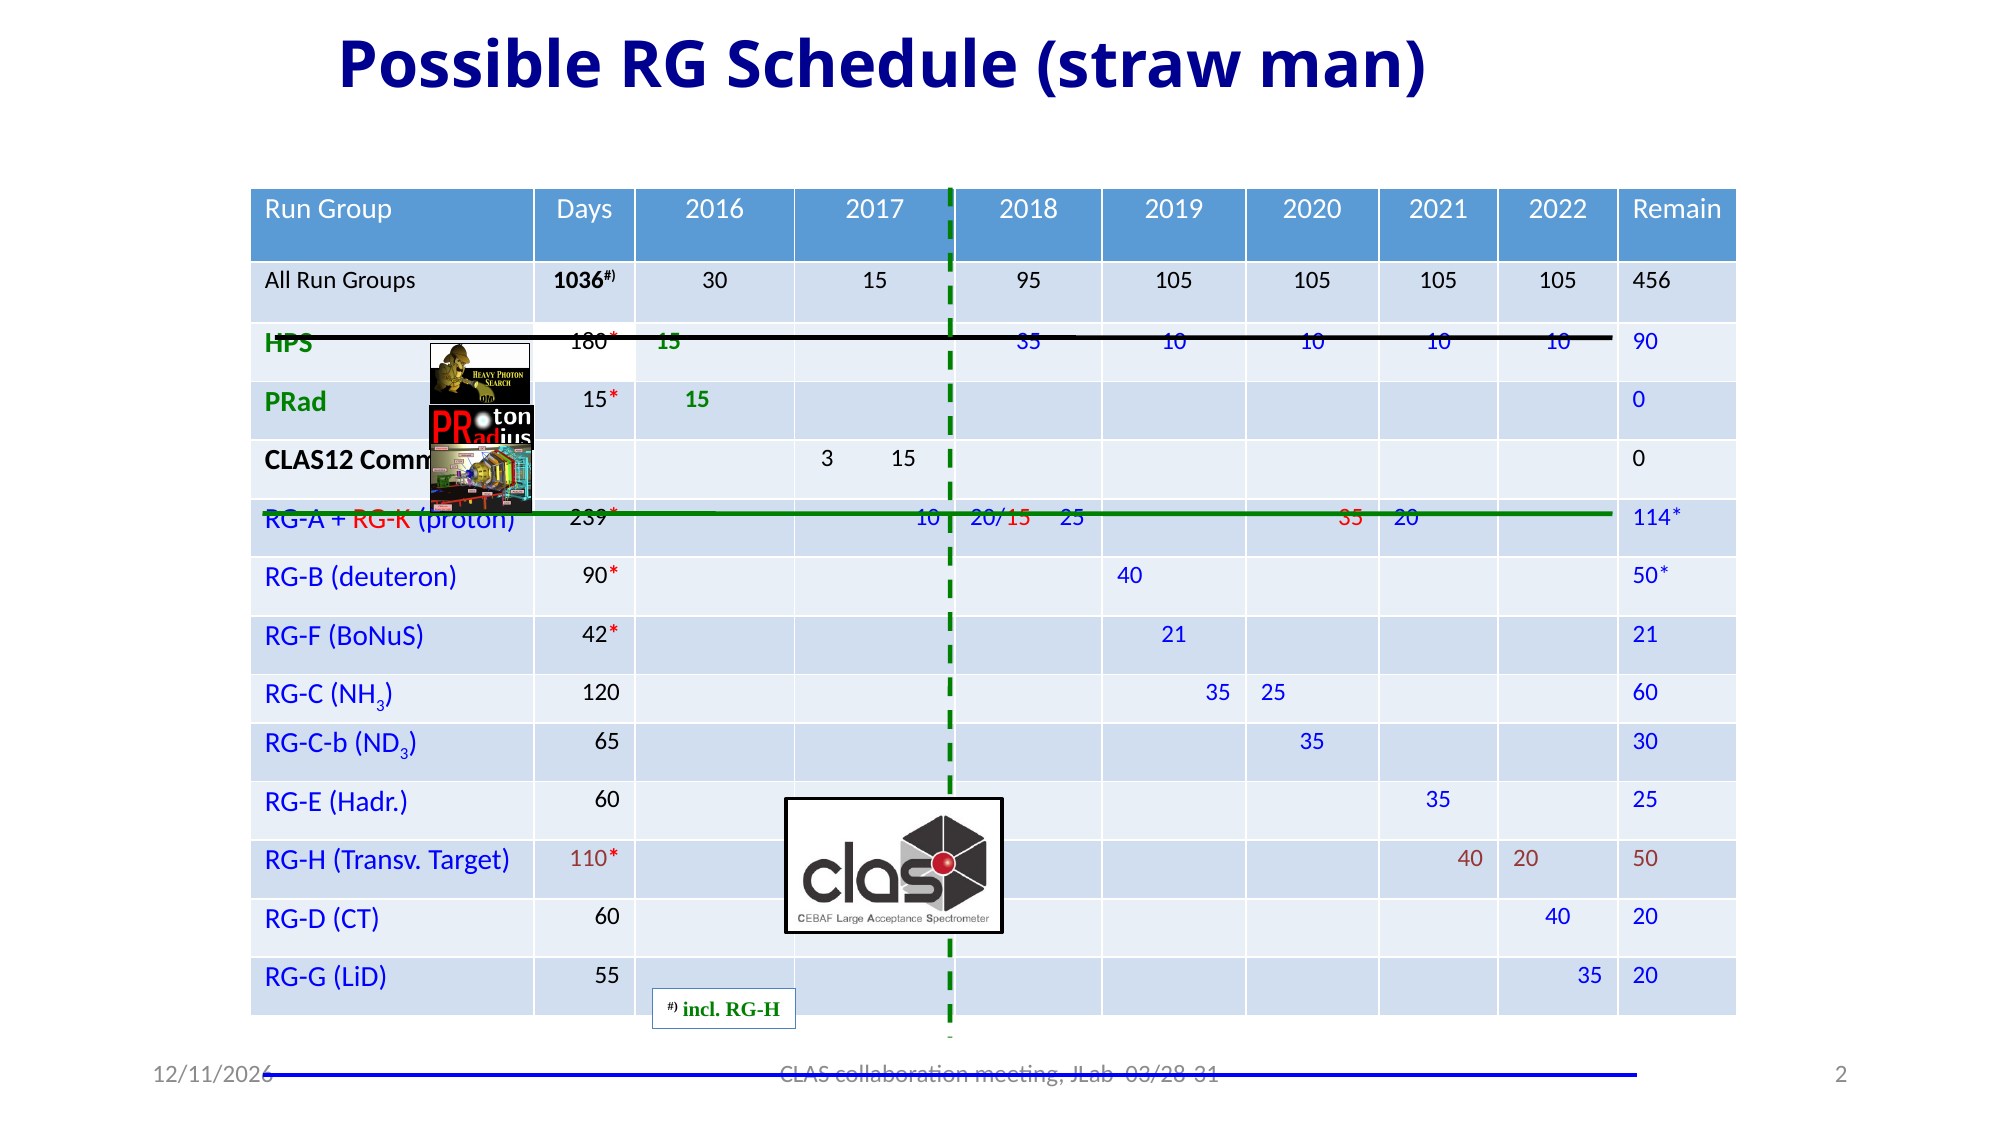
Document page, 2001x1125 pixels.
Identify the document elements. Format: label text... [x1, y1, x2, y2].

table_cell 21 [1103, 617, 1245, 674]
table_cell [795, 558, 954, 612]
table_cell 10 [1380, 340, 1497, 381]
table_cell [1247, 382, 1378, 439]
table_cell 239* [535, 500, 634, 511]
table_cell 35 [1380, 782, 1497, 839]
table_cell 10 [1103, 324, 1245, 335]
table_cell 15 [636, 382, 794, 439]
table_cell 0 [1619, 382, 1736, 439]
table_header 2016 [636, 189, 794, 261]
table_cell [636, 900, 794, 956]
table_cell [956, 617, 1101, 674]
table_cell [1247, 841, 1378, 898]
table_cell [1103, 517, 1245, 556]
table_cell RG-D (CT) [251, 900, 533, 956]
table_cell [956, 558, 1101, 612]
table_cell 35 [956, 340, 1101, 381]
picture [787, 800, 1001, 932]
table_cell [1103, 782, 1245, 839]
table_cell 239* [535, 516, 634, 556]
table_cell [795, 675, 954, 722]
table_cell [1247, 441, 1378, 498]
table_cell [1380, 441, 1497, 498]
table_cell 10 [795, 500, 954, 511]
table_cell [636, 441, 794, 498]
picture [429, 405, 534, 513]
table_cell 20/15 25 [956, 500, 1101, 511]
table_cell [636, 617, 794, 674]
table_cell 105 [1247, 263, 1378, 322]
table_cell 456 [1619, 263, 1736, 322]
table_cell [1247, 617, 1378, 674]
table_cell [1103, 900, 1245, 956]
table_cell [636, 958, 794, 1015]
table_cell [956, 675, 1101, 722]
table_cell [1380, 724, 1497, 781]
picture [430, 343, 529, 404]
table_header 2018 [956, 189, 1101, 261]
footer CLAS collaboration meeting, JLab 03/28-31 [662, 1076, 1338, 1103]
table_cell 60 [535, 782, 634, 839]
table_header Run Group [251, 189, 533, 261]
table_cell [795, 617, 954, 674]
table_cell 60 [1619, 675, 1736, 722]
table_cell [1103, 958, 1245, 1015]
table_cell 40 [1103, 558, 1245, 612]
table_cell [1380, 958, 1497, 1015]
table_cell 65 [535, 724, 634, 781]
table_cell 105 [1499, 263, 1617, 322]
table_cell 110* [535, 841, 634, 898]
table_cell 105 [1103, 263, 1245, 322]
table_cell RG-E (Hadr.) [251, 782, 533, 839]
table_cell [1247, 558, 1378, 615]
table_cell [795, 324, 947, 335]
table_header 2017 [795, 189, 954, 261]
table_cell [956, 782, 1101, 839]
table_cell 10 [1380, 324, 1497, 335]
table_cell 35 [1499, 958, 1617, 1015]
table_cell RG-F (BoNuS) [251, 617, 533, 674]
table_cell 15 [636, 324, 794, 335]
table_cell [795, 782, 954, 797]
table_cell 10 [795, 516, 954, 556]
table_cell [1247, 958, 1378, 1015]
table_cell [1247, 782, 1378, 839]
table_cell [956, 958, 1101, 1015]
table_cell [1499, 441, 1617, 498]
table_cell All Run Groups [251, 263, 533, 322]
table_cell 40 [1380, 841, 1497, 898]
table_cell 15 [636, 340, 794, 381]
table_cell 35 [1247, 500, 1378, 511]
table_cell 10 [1247, 340, 1378, 381]
table_cell [795, 958, 954, 1015]
footer CLAS collaboration meeting, JLab 03/28-31 [662, 1042, 1338, 1074]
table_cell [1499, 617, 1617, 674]
table_cell 114* [1619, 500, 1736, 556]
table_cell 55 [535, 958, 634, 1015]
table_cell 42* [535, 617, 634, 674]
table_cell [535, 441, 634, 498]
table_cell [1499, 782, 1617, 839]
table_cell RG-B (deuteron) [251, 558, 533, 615]
table_cell 20 [1499, 841, 1617, 898]
table_cell 20 [1619, 958, 1736, 1015]
table_cell 10 [1247, 324, 1378, 335]
table_cell 15 [795, 263, 954, 322]
table_cell 21 [1619, 617, 1736, 674]
slide_number 2 [1412, 1042, 1863, 1103]
table_cell [636, 500, 794, 511]
table_cell [636, 782, 794, 839]
table_cell 120 [535, 675, 634, 722]
table_cell [1103, 382, 1245, 439]
table_cell 1036#) [535, 263, 634, 322]
text_box #) incl. RG-H [652, 988, 796, 1029]
table_cell 40 [1499, 900, 1617, 956]
table_cell 50 [1619, 841, 1736, 898]
table_cell 20/15 25 [956, 516, 1101, 556]
table_cell [956, 382, 1101, 439]
table_cell 25 [1619, 782, 1736, 839]
table_cell HPS [251, 324, 533, 381]
table_cell 0 [1619, 441, 1736, 498]
table_cell 35 [1247, 517, 1378, 556]
table_cell RG-C-b (ND3) [251, 724, 533, 781]
table_cell [795, 724, 954, 781]
table_cell 50* [1619, 558, 1736, 615]
table_cell 105 [1380, 263, 1497, 322]
table_cell [1499, 675, 1617, 722]
table_cell 180* [535, 324, 634, 335]
table_cell 35 [1103, 675, 1245, 722]
table_cell [1247, 900, 1378, 956]
table_cell [1103, 724, 1245, 781]
table_cell [1103, 841, 1245, 898]
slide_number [137, 1042, 588, 1103]
table_cell 25 [1247, 675, 1378, 722]
table_header 2019 [1103, 189, 1245, 261]
table_cell RG-C (NH3) [251, 675, 533, 722]
table_cell [956, 724, 1101, 781]
table_cell 30 [1619, 724, 1736, 781]
table_cell [1380, 900, 1497, 956]
table_cell [1103, 500, 1245, 511]
table_cell [636, 724, 794, 781]
table_cell [1380, 617, 1497, 674]
table_cell RG-H (Transv. Target) [251, 841, 533, 898]
table_header 2021 [1380, 189, 1497, 261]
table_cell 20 [1619, 900, 1736, 956]
table_cell 35 [1247, 724, 1378, 781]
table_cell [1380, 675, 1497, 722]
table_cell [1499, 558, 1617, 615]
table_cell [1499, 382, 1617, 439]
table_header 2022 [1499, 189, 1617, 261]
table_cell [795, 934, 954, 956]
table_cell 20 [1380, 500, 1497, 511]
table_cell [1103, 441, 1245, 498]
table_cell [956, 900, 1101, 956]
table_cell PRad [251, 382, 533, 439]
table_cell [1380, 558, 1497, 615]
table_cell 3 15 [795, 441, 954, 498]
table_cell 20 [1380, 517, 1497, 556]
table_cell [636, 675, 794, 722]
table_header 2020 [1247, 189, 1378, 261]
table_cell CLAS12 Comm [251, 441, 430, 498]
table_cell [636, 841, 784, 898]
table_cell 95 [956, 263, 1101, 322]
table_cell 35 [956, 324, 1101, 335]
table_cell [1499, 500, 1617, 556]
table_cell [1004, 841, 1101, 898]
table_cell 90* [535, 558, 634, 612]
table_cell 60 [535, 900, 634, 956]
table_cell 10 [1103, 340, 1245, 381]
table_header Days [535, 189, 634, 261]
table_cell [795, 382, 954, 439]
table_cell 30 [636, 263, 794, 322]
table_cell [1499, 724, 1617, 781]
table_cell 15* [535, 382, 634, 439]
table_cell [636, 558, 794, 612]
table_cell RG-G (LiD) [251, 958, 533, 1015]
title Possible RG Schedule (straw man) [322, 4, 1661, 130]
table_cell 10 [1499, 324, 1617, 381]
table_cell [795, 340, 954, 381]
table_cell [636, 516, 794, 556]
table_cell RG-A + RG-K (proton) [251, 500, 533, 556]
table_header Remain [1619, 189, 1736, 261]
table_cell [956, 441, 1101, 498]
table_cell [1380, 382, 1497, 439]
table_cell 180* [535, 340, 634, 381]
table_cell 90 [1619, 324, 1736, 381]
